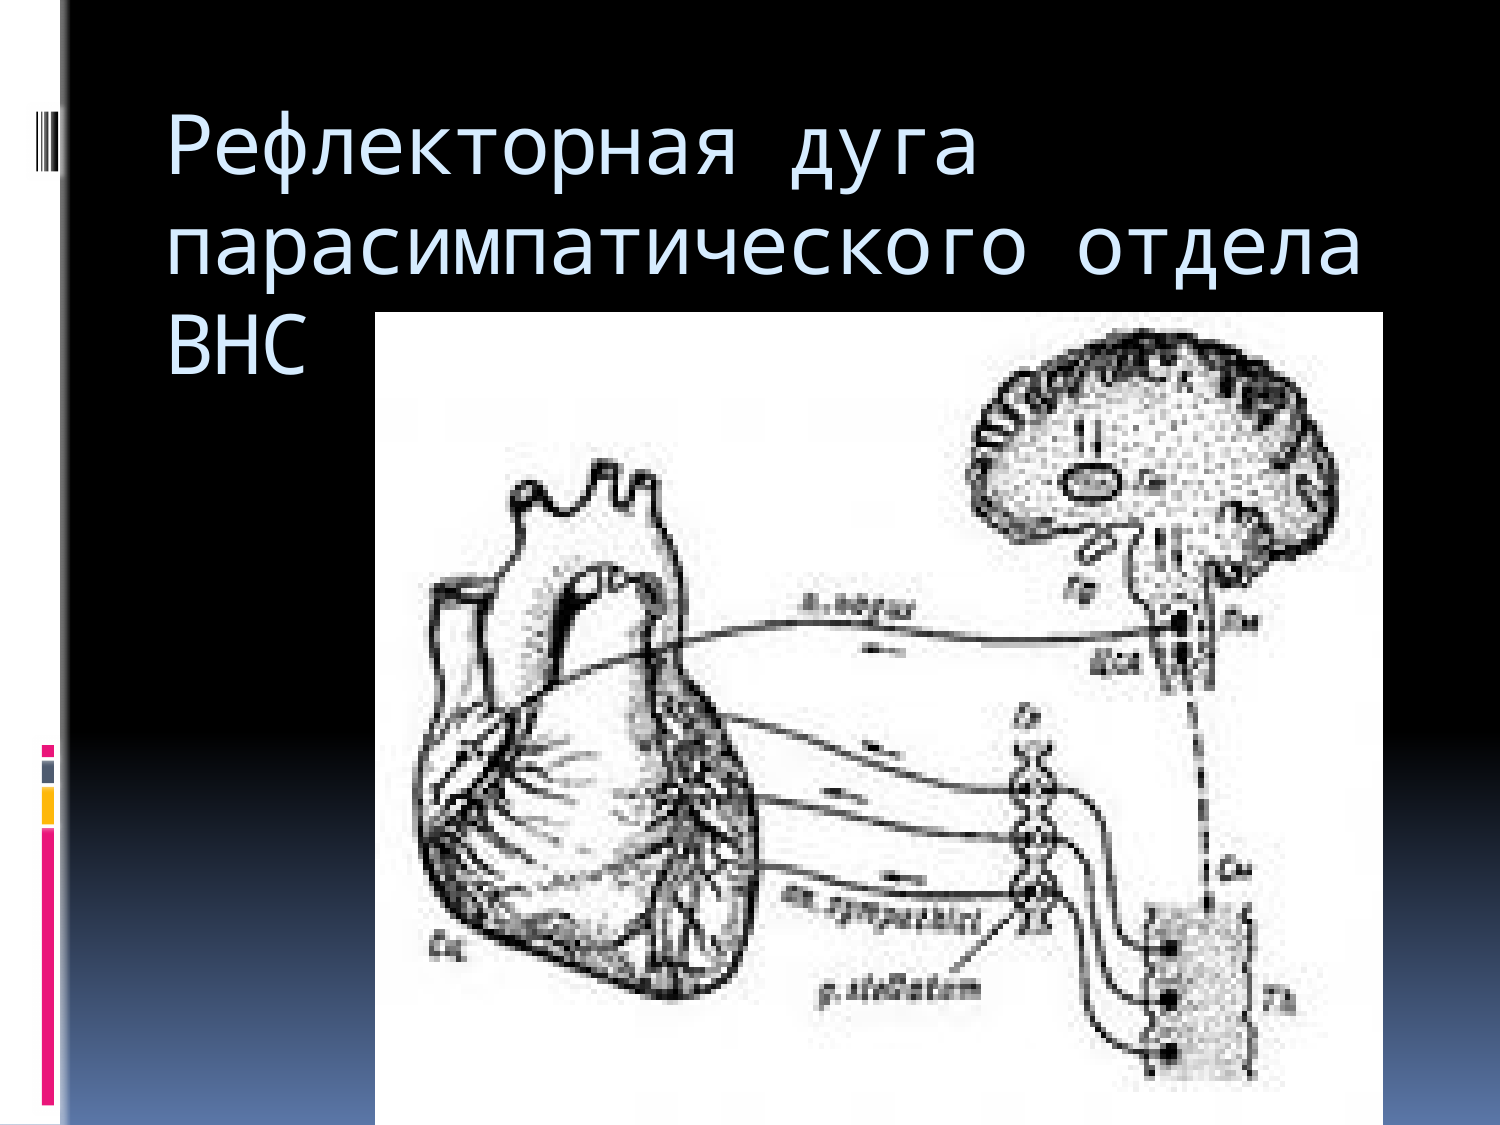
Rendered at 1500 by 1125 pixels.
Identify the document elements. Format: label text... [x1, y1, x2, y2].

picture [374, 311, 1384, 1125]
title Рефлекторная дуга парасимпатического отдела ВНС [150, 83, 1425, 234]
